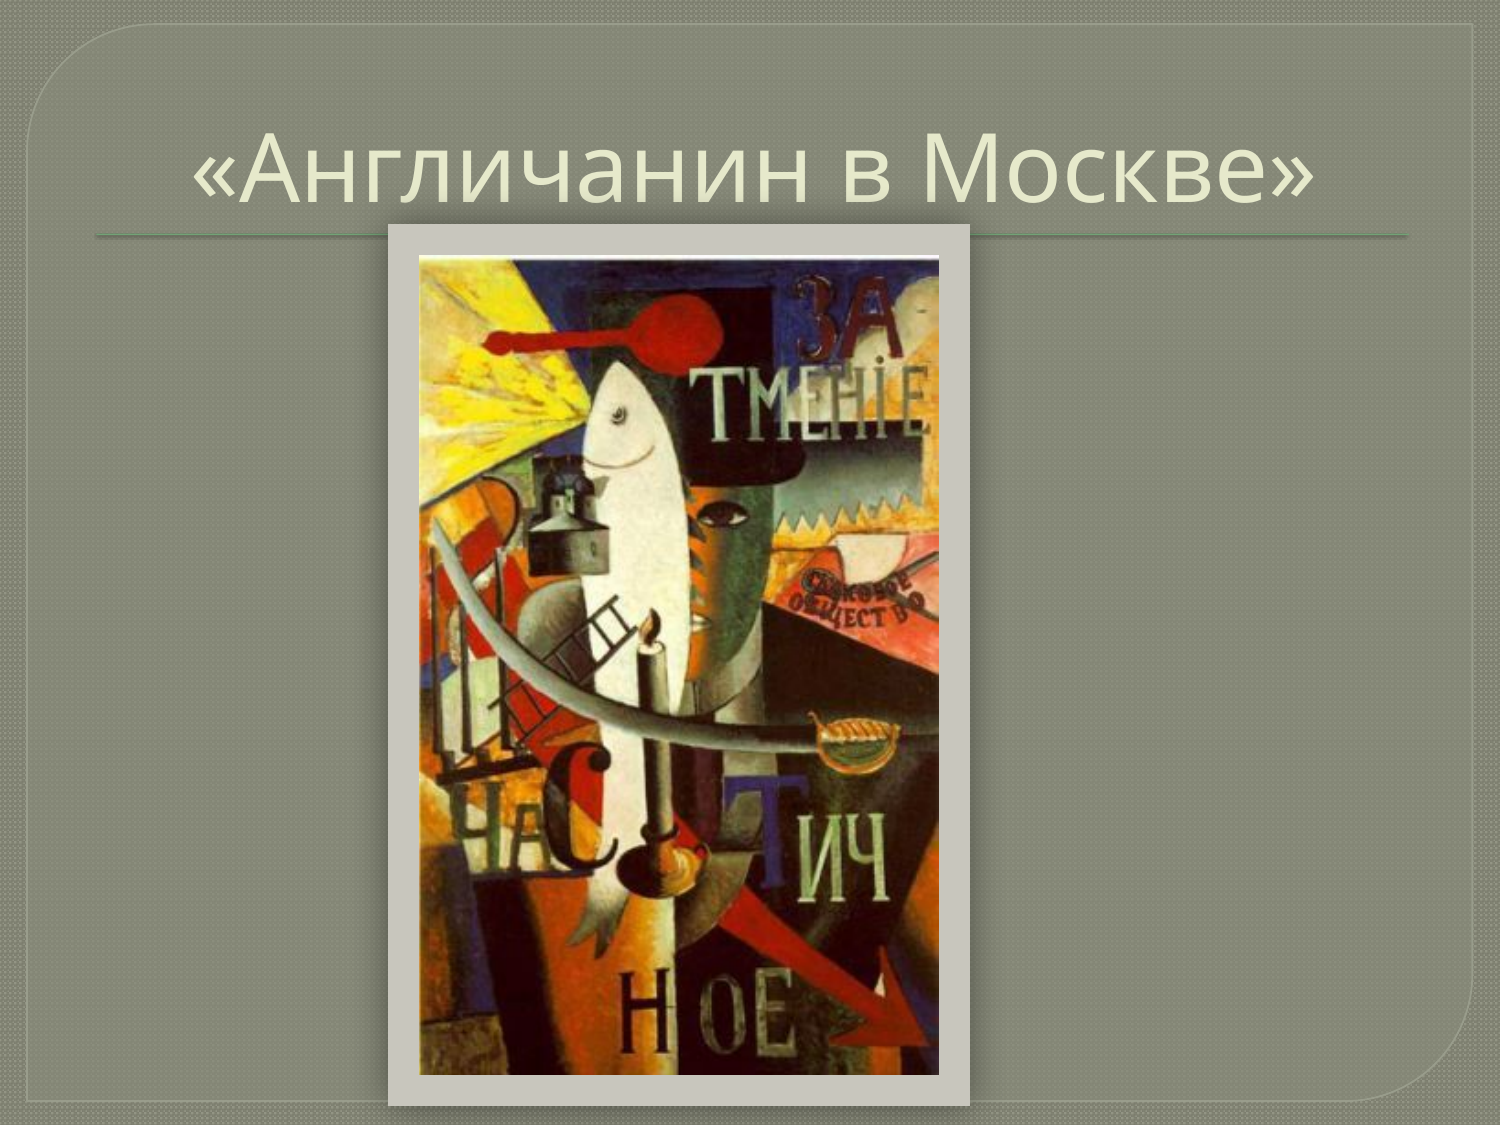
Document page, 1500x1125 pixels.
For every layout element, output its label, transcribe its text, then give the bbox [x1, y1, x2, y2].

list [418, 255, 940, 1076]
title «Англичанин в Москве» [75, 41, 1425, 230]
